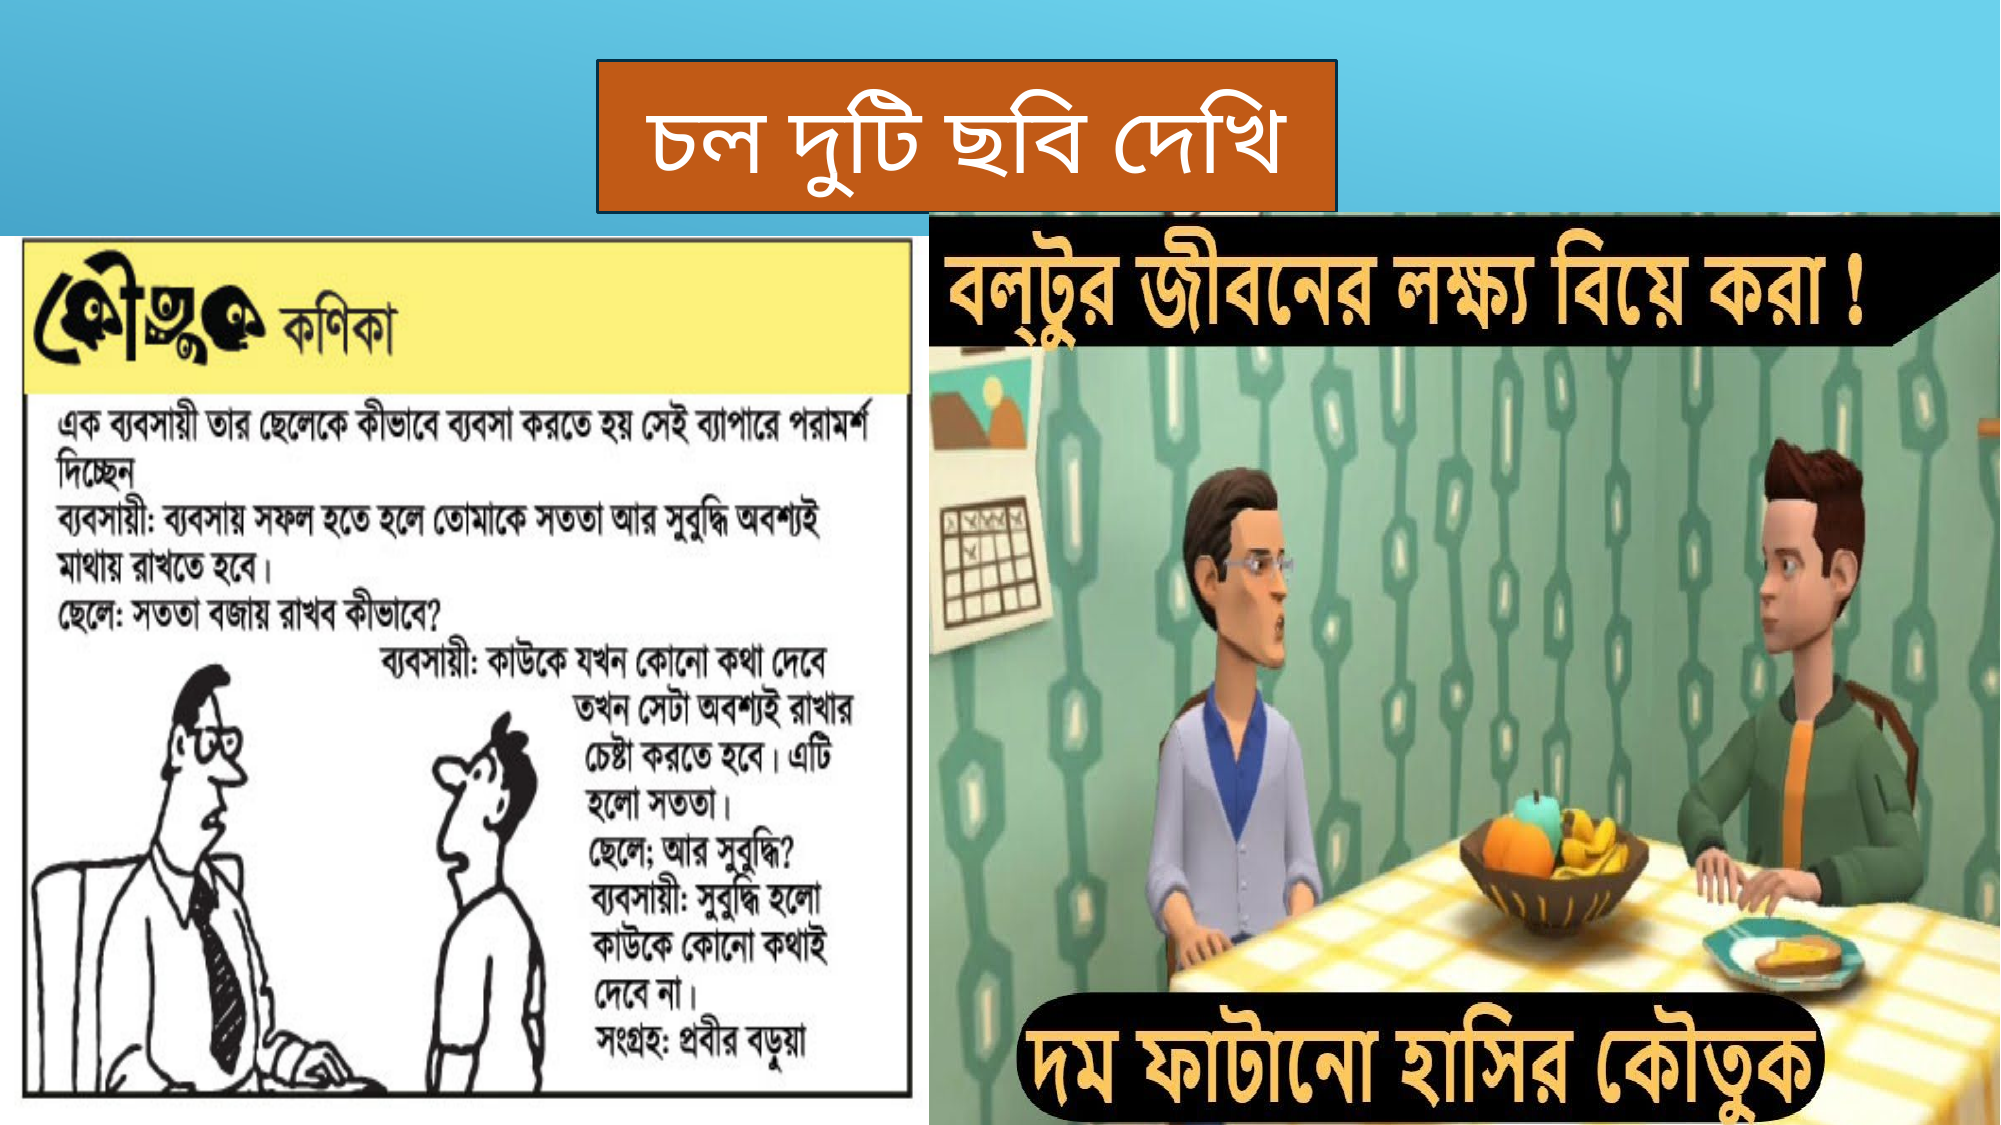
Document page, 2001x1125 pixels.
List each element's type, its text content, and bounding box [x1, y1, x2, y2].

picture [0, 212, 2000, 1125]
text_box চল দুটি ছবি দেখি [596, 59, 1338, 214]
